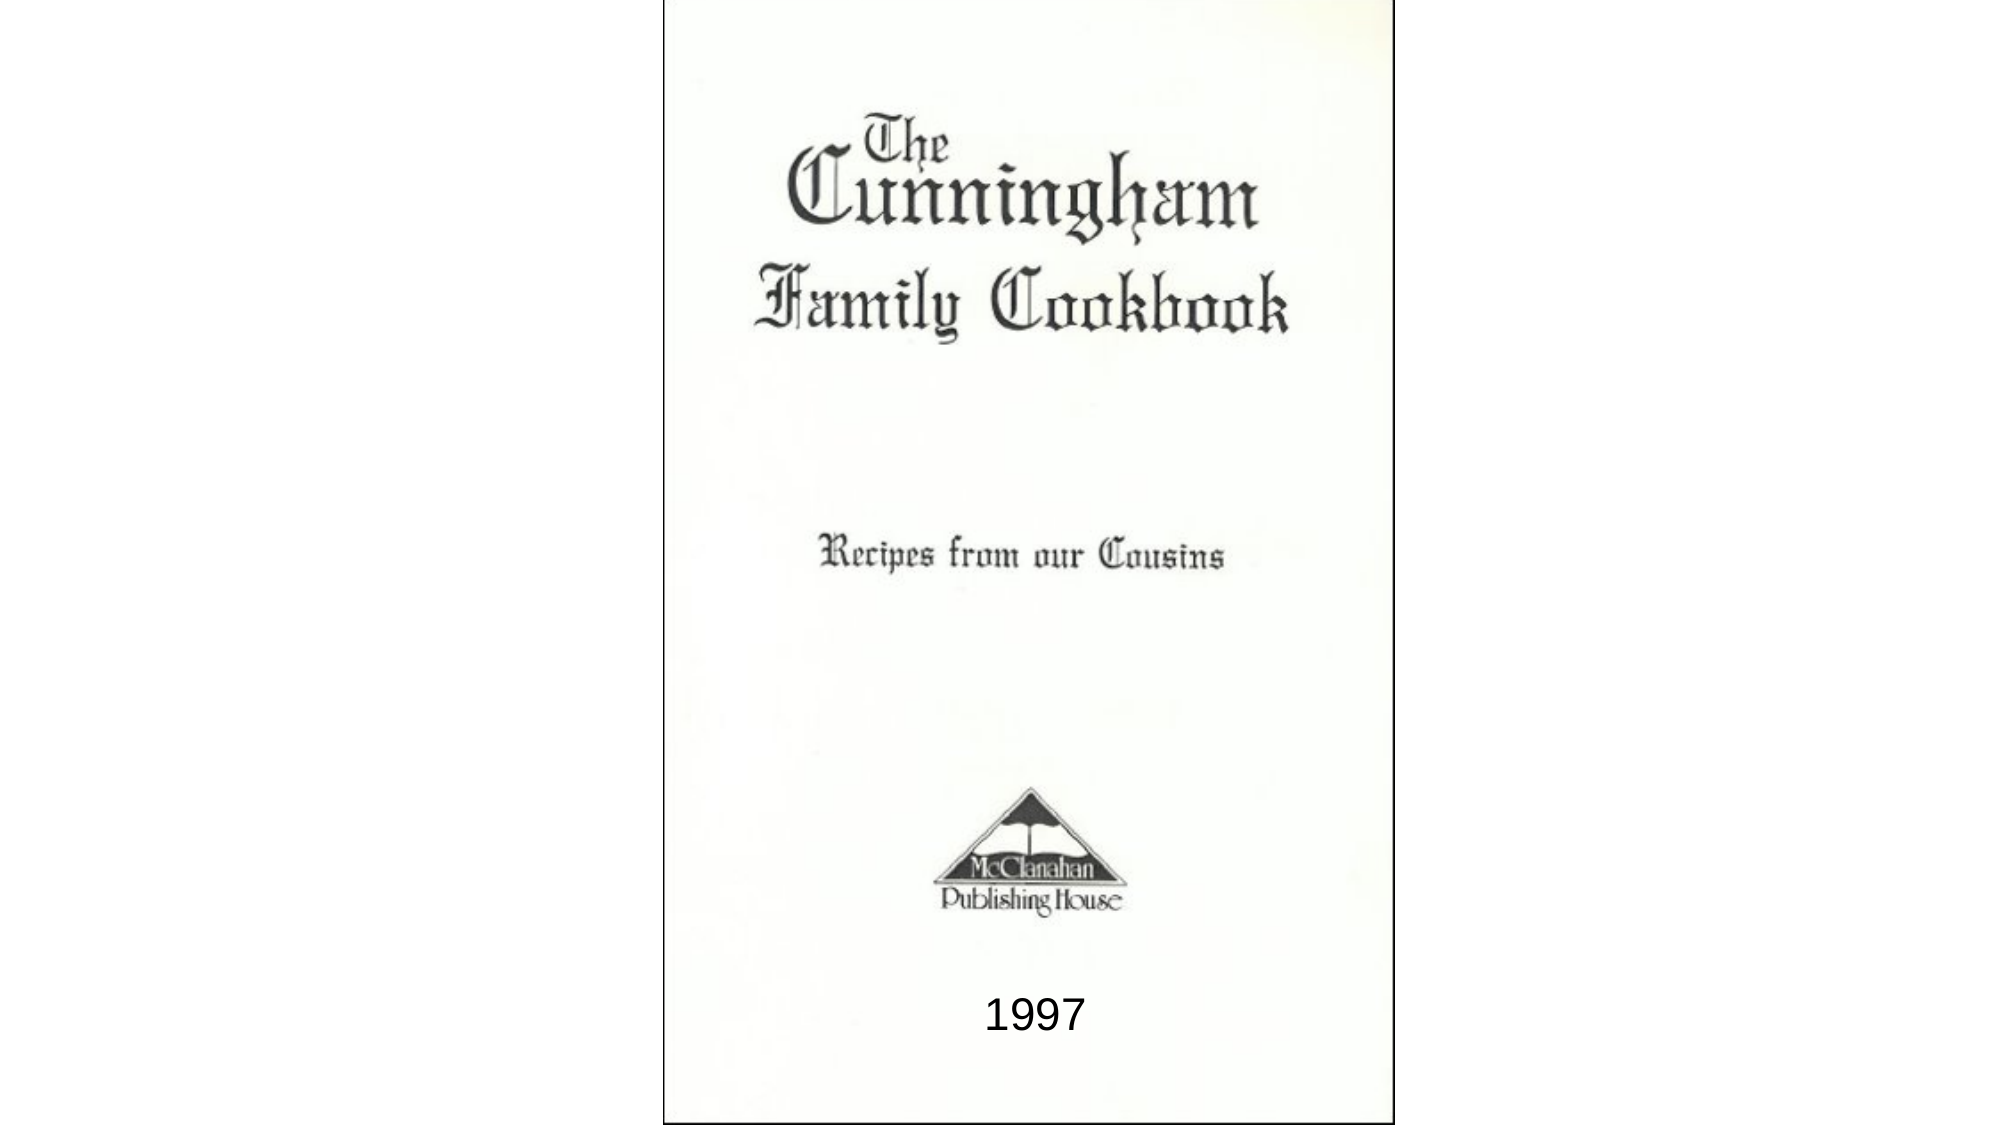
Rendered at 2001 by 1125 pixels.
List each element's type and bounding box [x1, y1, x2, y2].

picture [662, 0, 1395, 1125]
